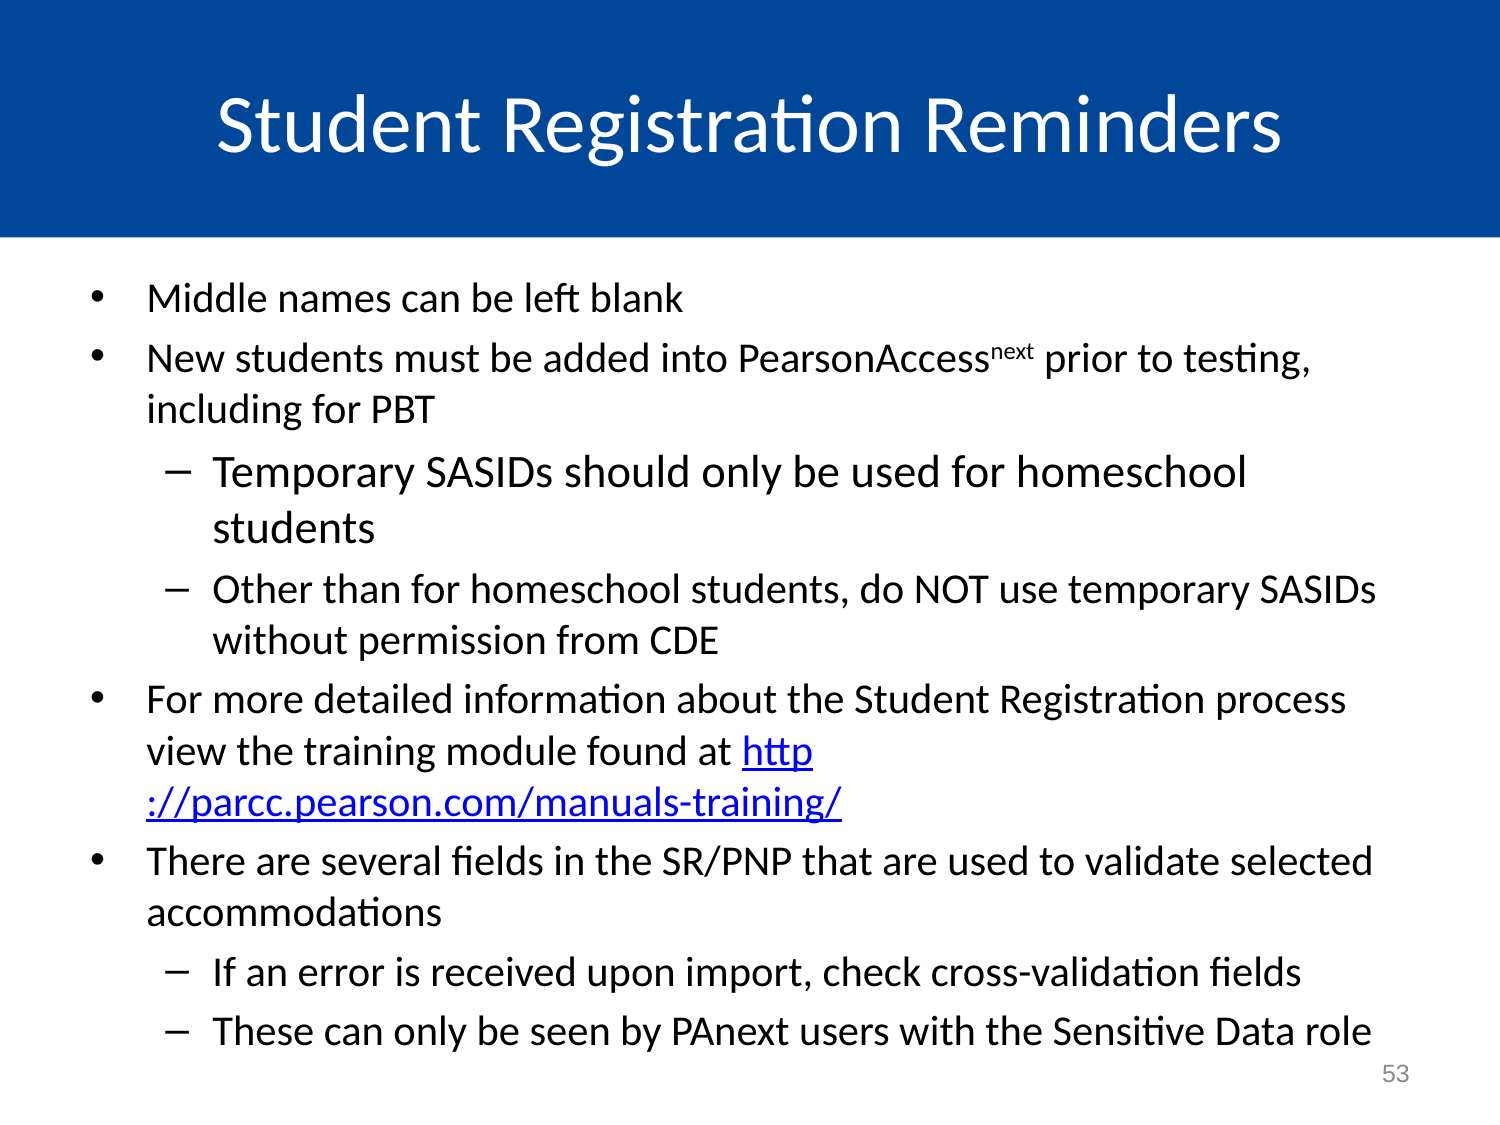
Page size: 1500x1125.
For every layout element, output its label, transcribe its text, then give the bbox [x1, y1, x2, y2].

title Student Registration Reminders [75, 24, 1425, 213]
slide_number 53 [1074, 1042, 1425, 1103]
list Middle names can be left blank New students must be added into PearsonAccessnext prior to testing, including for PBT Temporary SASIDs should only be used for homeschool students Other than for homeschool students, do NOT use temporary SASIDs without permission from CDE For more detailed information about the Student Registration process view the training module found at http://parcc.pearson.com/manuals-training/ There are several fields in the SR/PNP that are used to validate selected accommodations If an error is received upon import, check cross-validation fields These can only be seen by PAnext users with the Sensitive Data role [75, 262, 1425, 1063]
